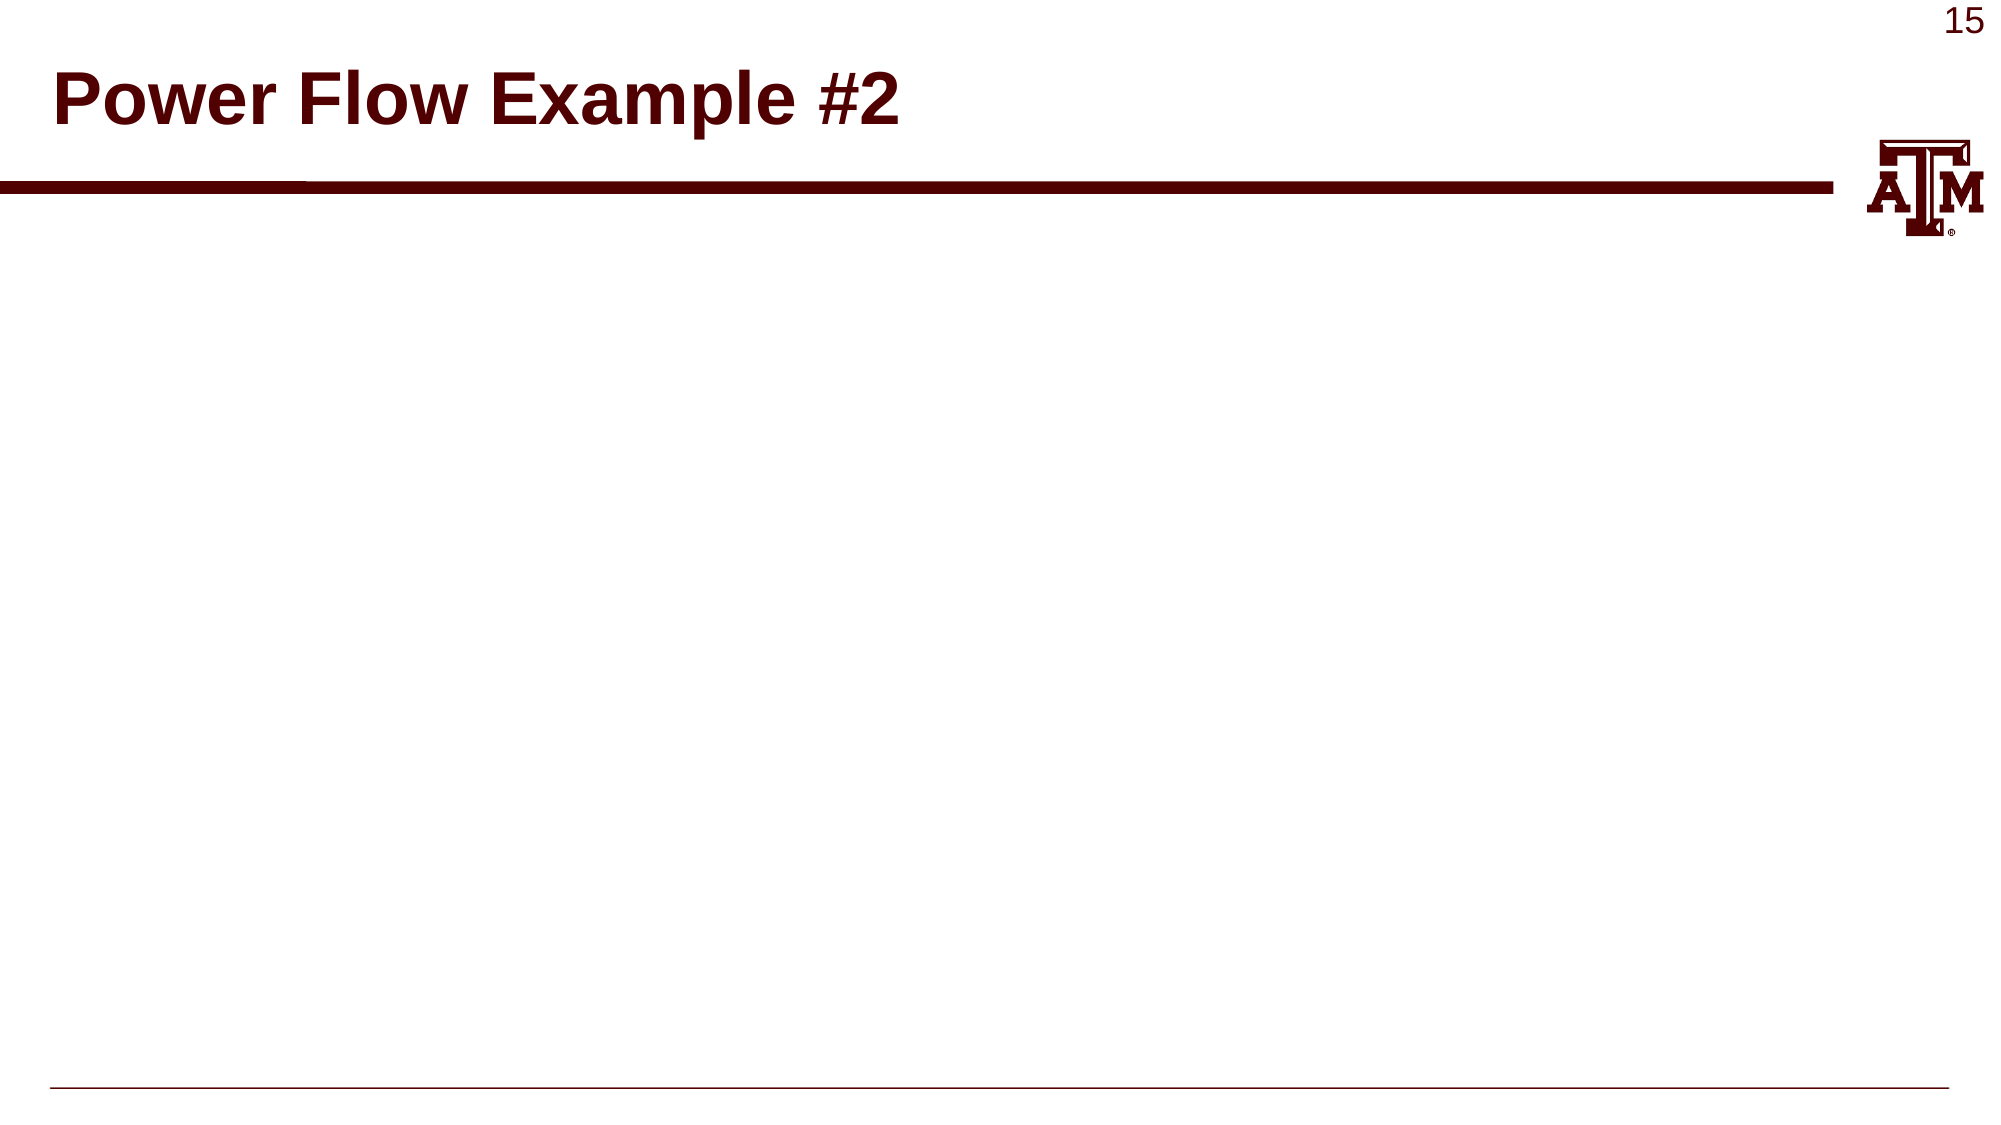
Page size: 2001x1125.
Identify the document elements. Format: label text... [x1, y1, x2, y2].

title Power Flow Example #2 [37, 12, 1826, 189]
picture [1850, 112, 2000, 263]
